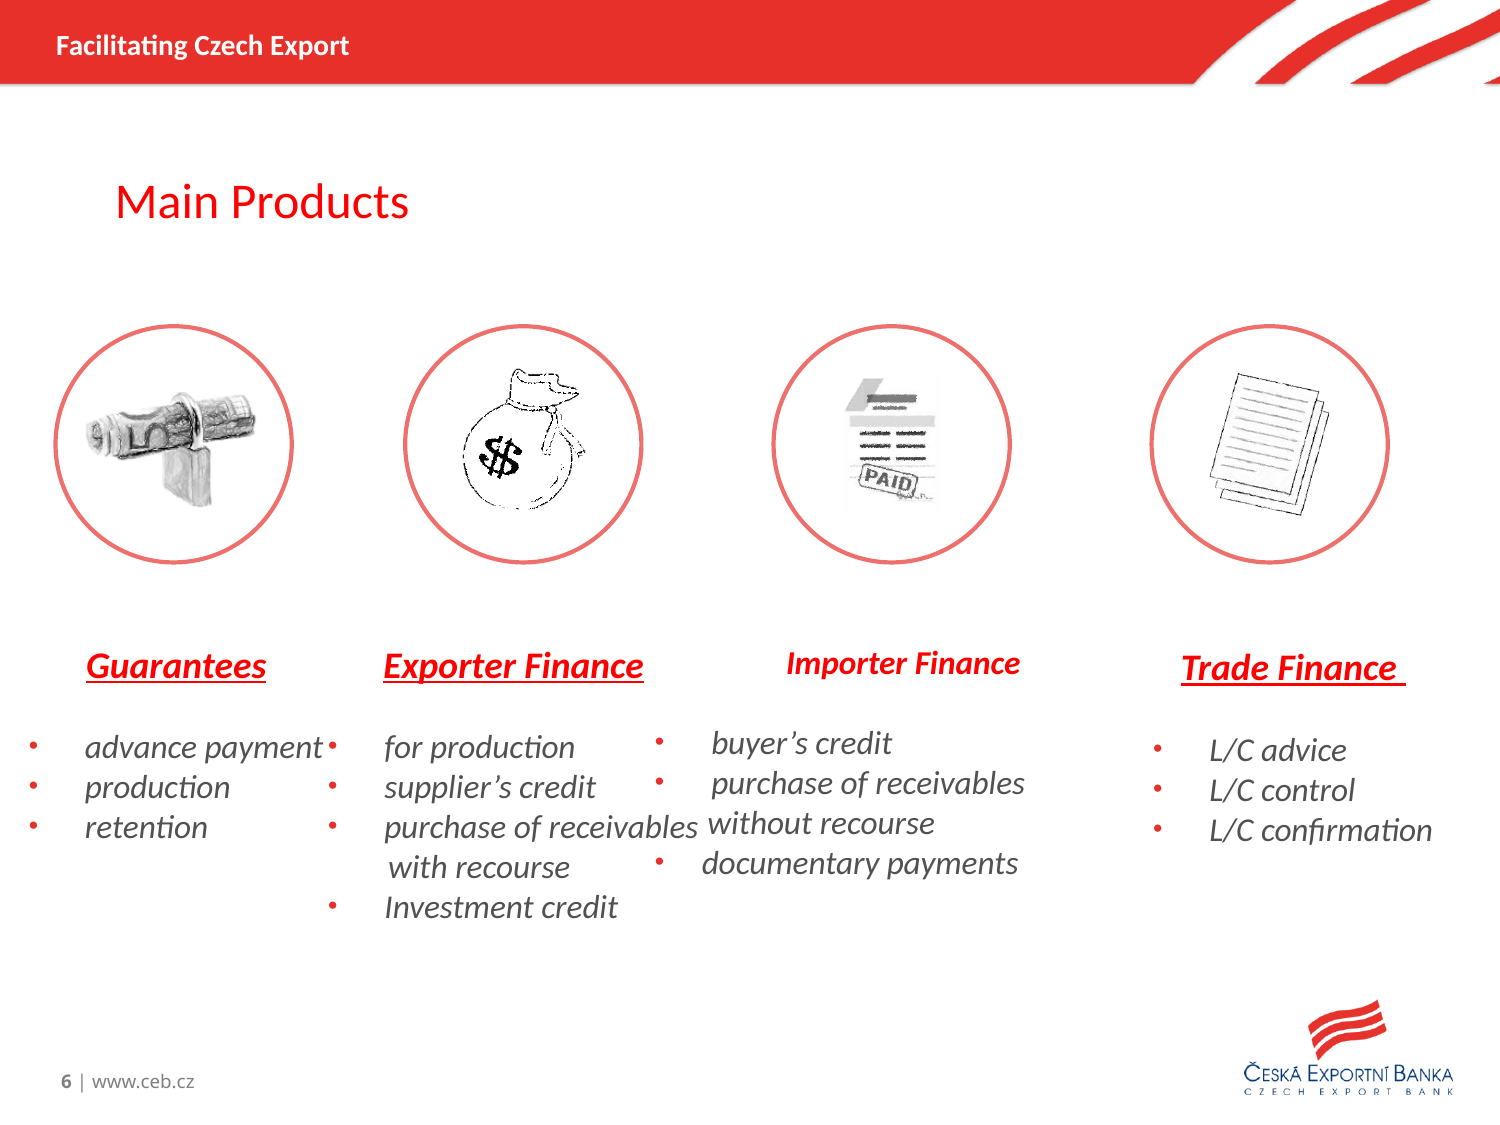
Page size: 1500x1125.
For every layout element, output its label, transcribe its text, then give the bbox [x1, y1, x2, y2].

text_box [773, 325, 1010, 563]
picture [0, 0, 1500, 88]
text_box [1151, 325, 1389, 563]
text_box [55, 325, 292, 563]
text_box Importer Finance buyer’s credit purchase of receivables without recourse documentary payments [749, 633, 1057, 932]
picture [1244, 999, 1453, 1095]
list Facilitating Czech Export [41, 19, 1188, 67]
text_box Trade Finance L/C advice L/C control L/C confirmation [1139, 636, 1447, 894]
list Main Products [100, 160, 1412, 244]
text_box Exporter Finance for production supplier’s credit purchase of receivables with recourse Investment credit [360, 633, 668, 932]
text_box Guarantees advance payment production retention [22, 633, 330, 891]
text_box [404, 325, 642, 563]
